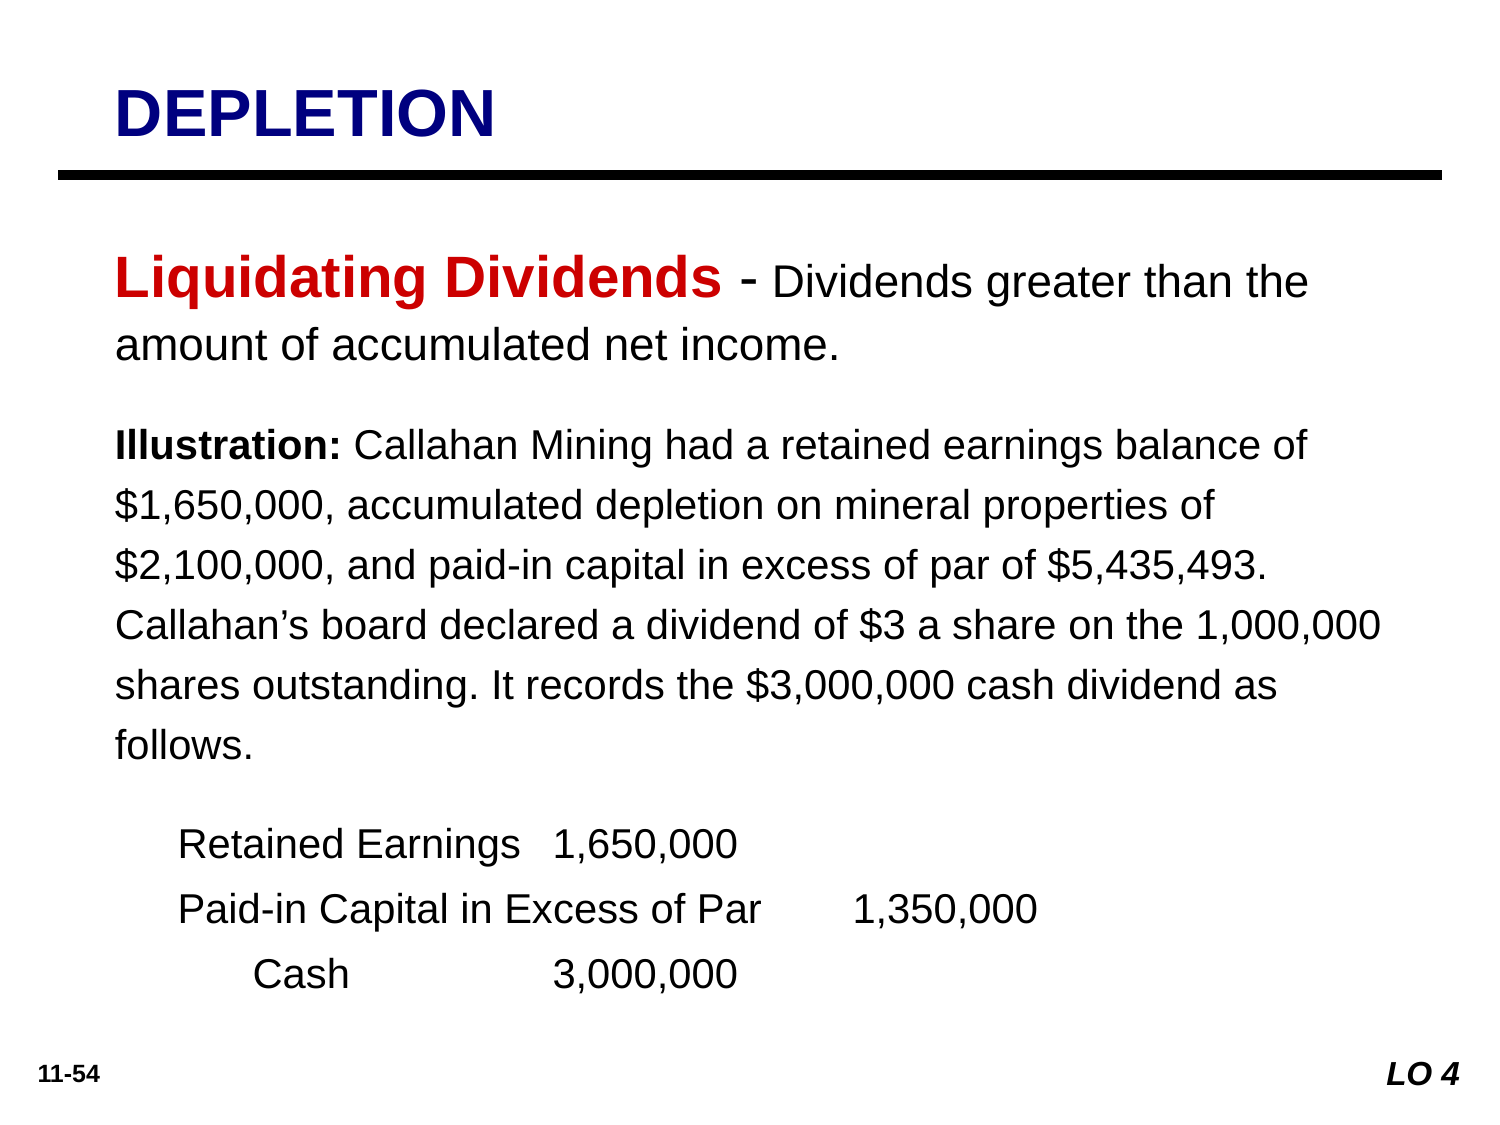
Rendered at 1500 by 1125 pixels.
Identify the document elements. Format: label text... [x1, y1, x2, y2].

text_box Illustration: Callahan Mining had a retained earnings balance of $1,650,000, accumulated depletion on mineral properties of $2,100,000, and paid-in capital in excess of par of $5,435,493. Callahan’s board declared a dividend of $3 a share on the 1,000,000 shares outstanding. It records the $3,000,000 cash dividend as follows. [99, 399, 1438, 775]
text_box Retained Earnings 1,650,000 Paid-in Capital in Excess of Par 1,350,000 Cash 3,000,000 [162, 794, 1438, 1005]
text_box DEPLETION [99, 62, 1450, 155]
text_box Liquidating Dividends - Dividends greater than the amount of accumulated net income. [99, 224, 1413, 378]
text_box LO 4 [1350, 1044, 1475, 1100]
